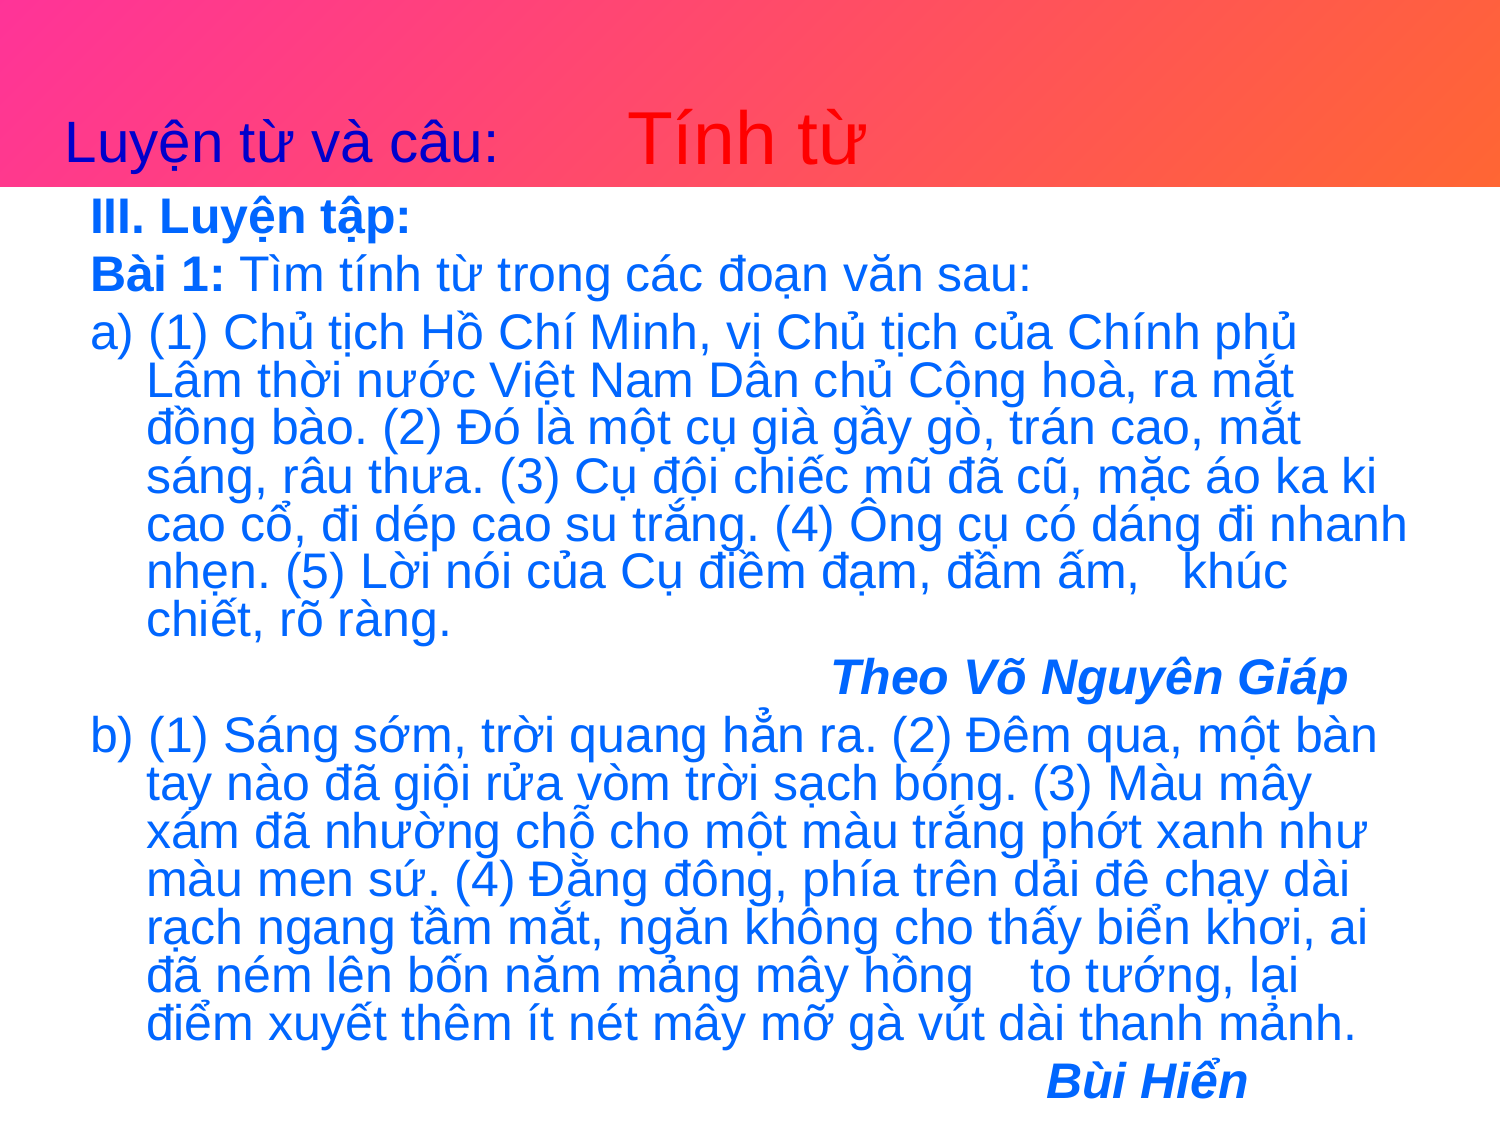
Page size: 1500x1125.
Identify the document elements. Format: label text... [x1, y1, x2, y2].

list III. Luyện tập: Bài 1: Tìm tính từ trong các đoạn văn sau: a) (1) Chủ tịch Hồ Chí Minh, vị Chủ tịch của Chính phủ Lâm thời nước Việt Nam Dân chủ Cộng hoà, ra mắt đồng bào. (2) Đó là một cụ già gầy gò, trán cao, mắt sáng, râu thưa. (3) Cụ đội chiếc mũ đã cũ, mặc áo ka ki cao cổ, đi dép cao su trắng. (4) Ông cụ có dáng đi nhanh nhẹn. (5) Lời nói của Cụ điềm đạm, đầm ấm, khúc chiết, rõ ràng. Theo Võ Nguyên Giáp b) (1) Sáng sớm, trời quang hẳn ra. (2) Đêm qua, một bàn tay nào đã giội rửa vòm trời sạch bóng. (3) Màu mây xám đã nhường chỗ cho một màu trắng phớt xanh như màu men sứ. (4) Đằng đông, phía trên dải đê chạy dài rạch ngang tầm mắt, ngăn không cho thấy biển khơi, ai đã ném lên bốn năm mảng mây hồng to tướng, lại điểm xuyết thêm ít nét mây mỡ gà vút dài thanh mảnh. Bùi Hiển [74, 187, 1426, 513]
text_box Tính từ [612, 82, 1013, 187]
text_box Luyện từ và câu: [50, 97, 612, 182]
text_box [0, 0, 1500, 187]
